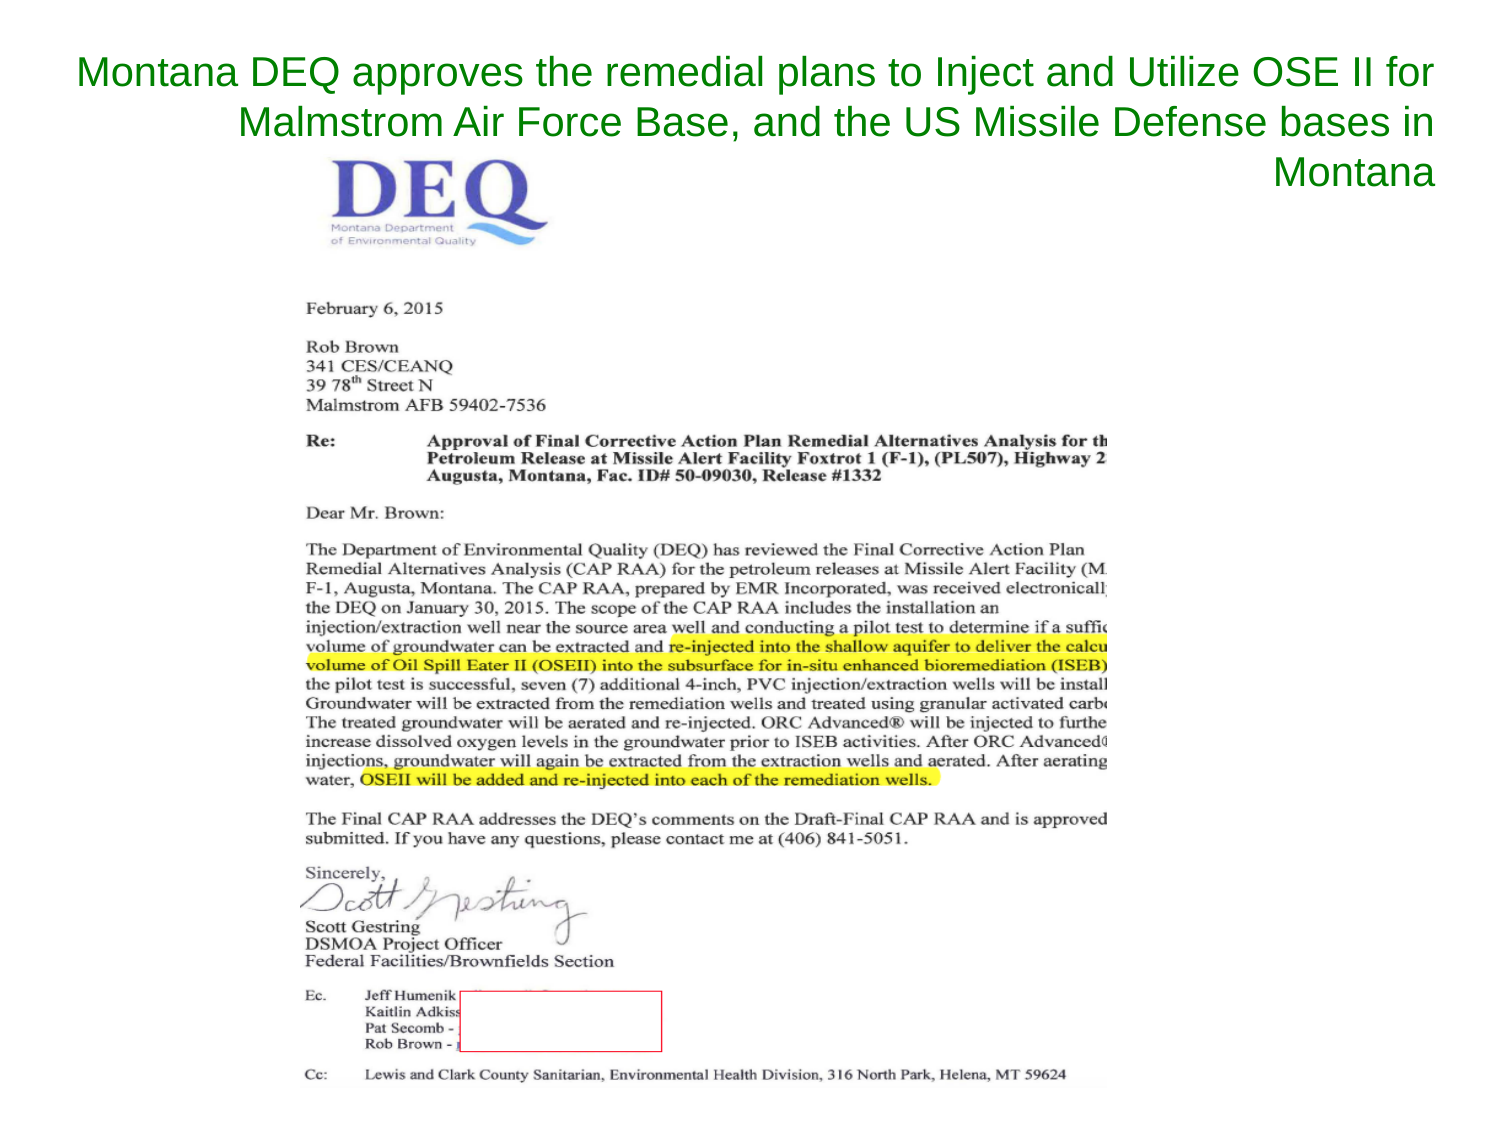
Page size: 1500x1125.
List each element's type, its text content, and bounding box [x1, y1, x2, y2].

picture [299, 149, 1107, 1088]
text_box Montana DEQ approves the remedial plans to Inject and Utilize OSE II for Malmstrom Air Force Base, and the US Missile Defense bases in Montana [50, 37, 1450, 203]
